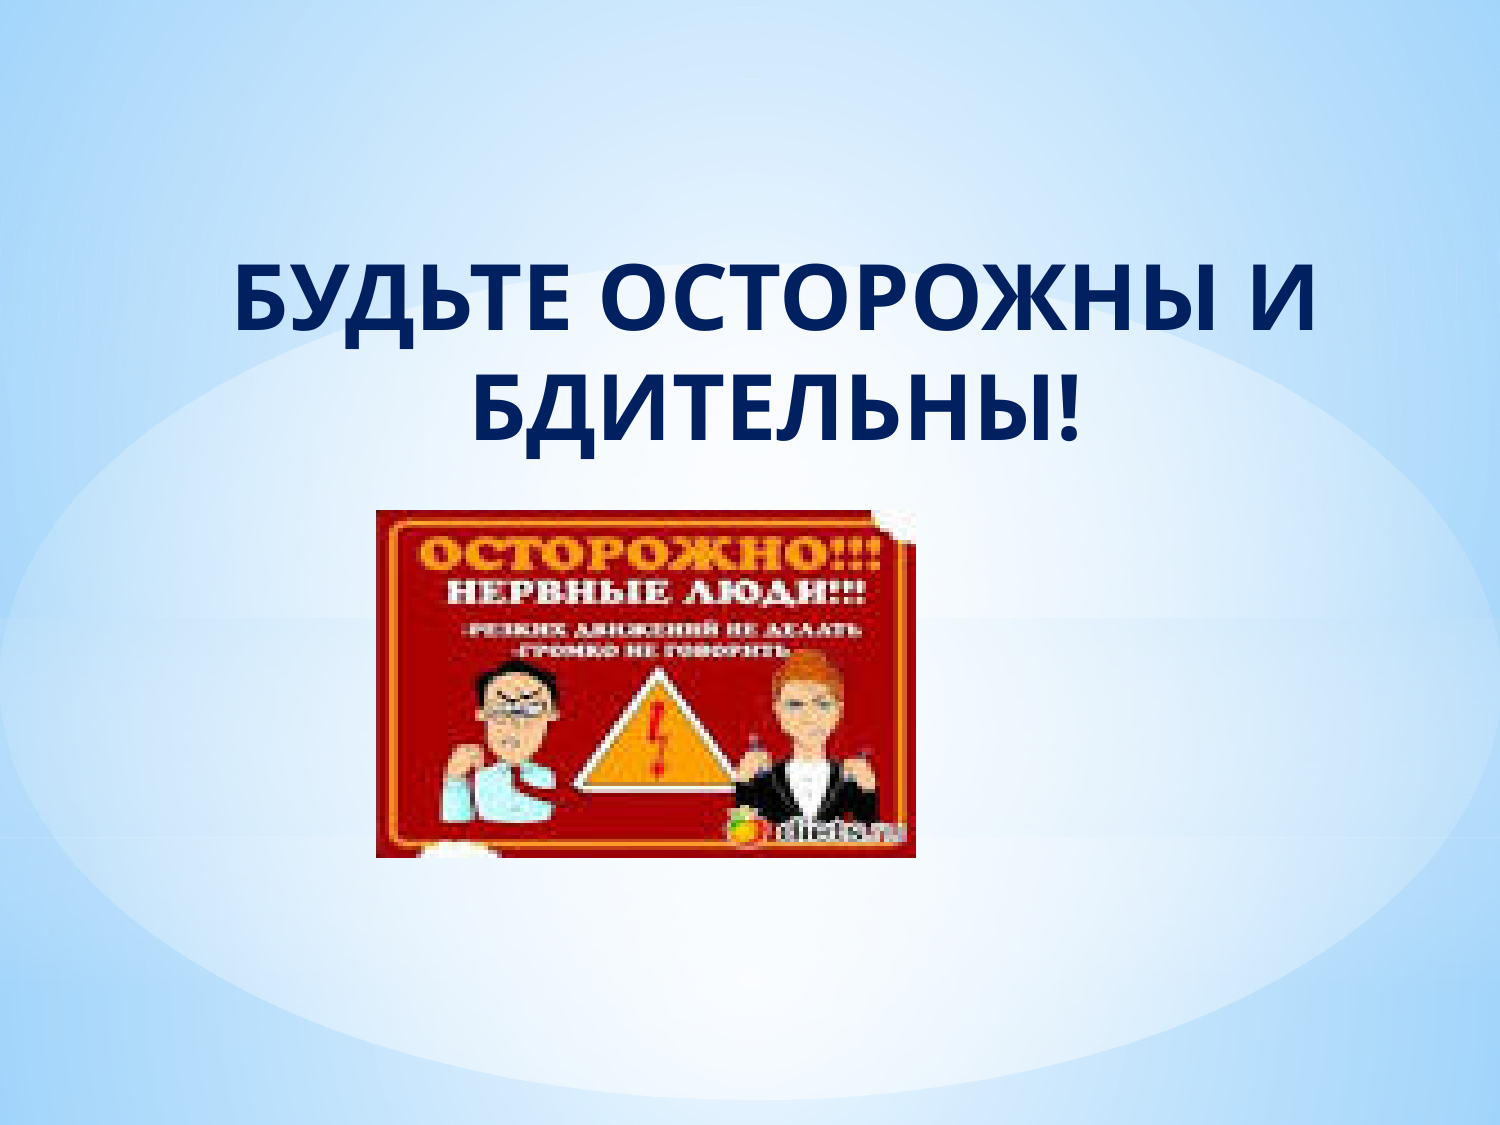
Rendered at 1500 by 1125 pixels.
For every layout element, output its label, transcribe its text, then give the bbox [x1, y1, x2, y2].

text_box БУДЬТЕ ОСТОРОЖНЫ И БДИТЕЛЬНЫ! [178, 231, 1344, 681]
picture [376, 510, 916, 859]
